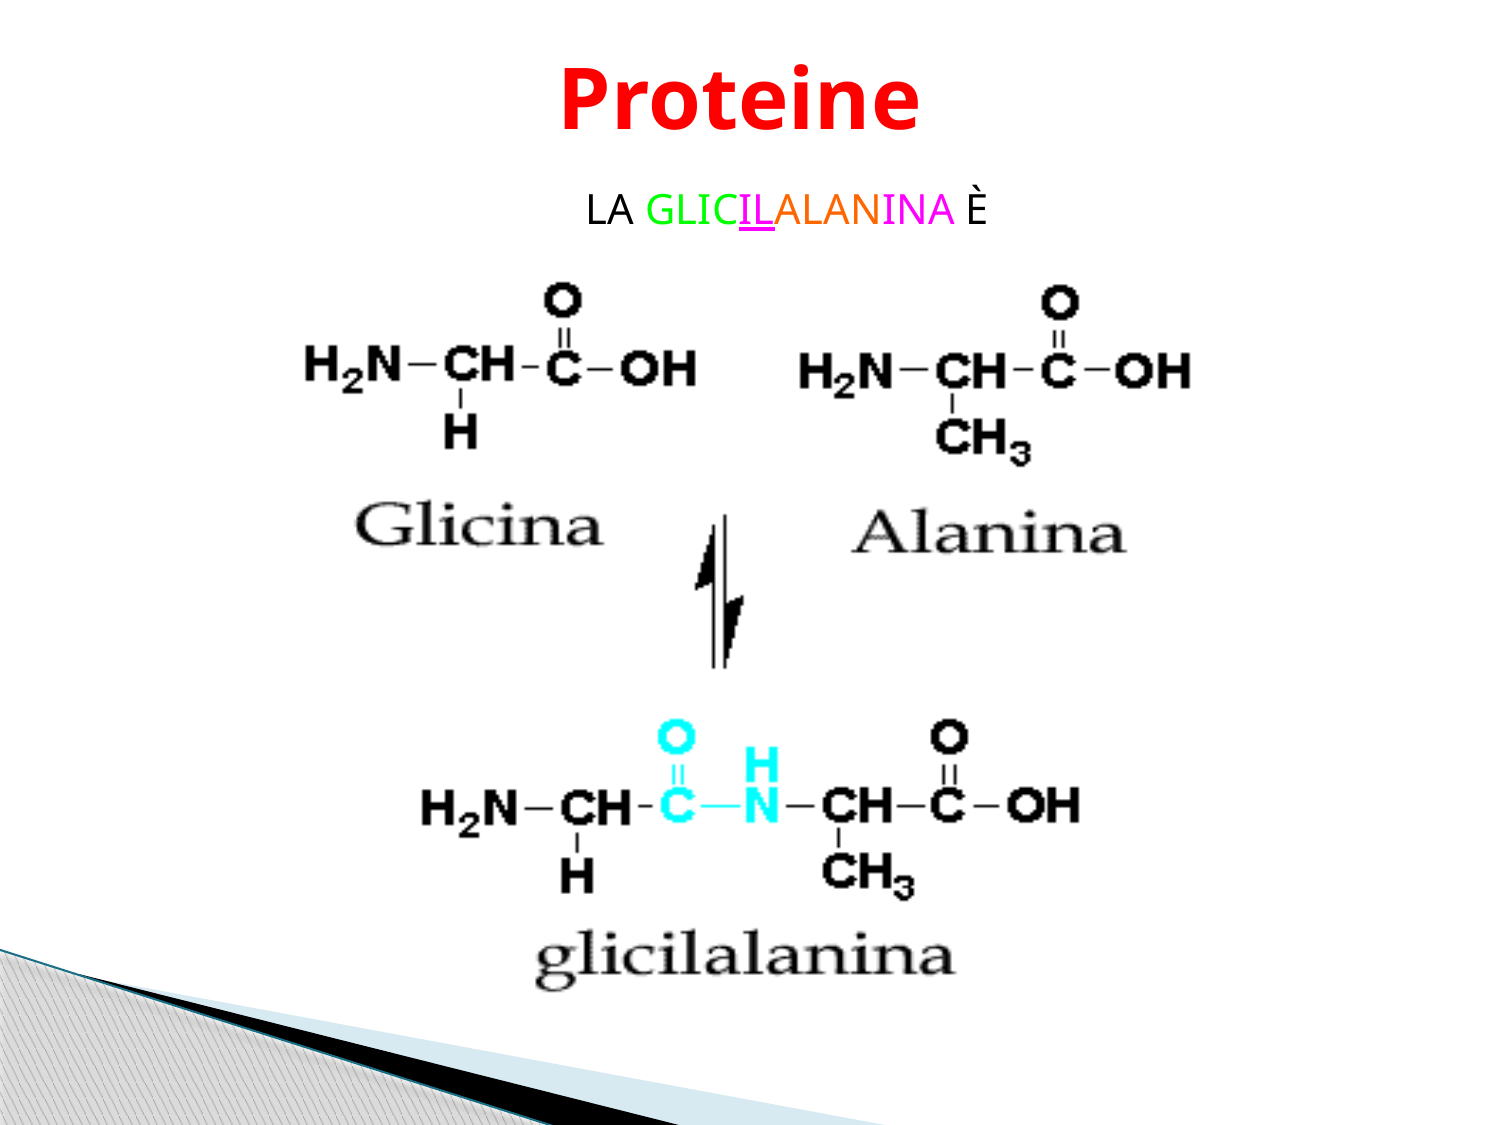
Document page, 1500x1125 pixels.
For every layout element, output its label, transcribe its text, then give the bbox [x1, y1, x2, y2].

text_box LA GLICILALANINA È [414, 175, 1171, 240]
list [300, 278, 1200, 1000]
title Proteine [64, 19, 1415, 173]
